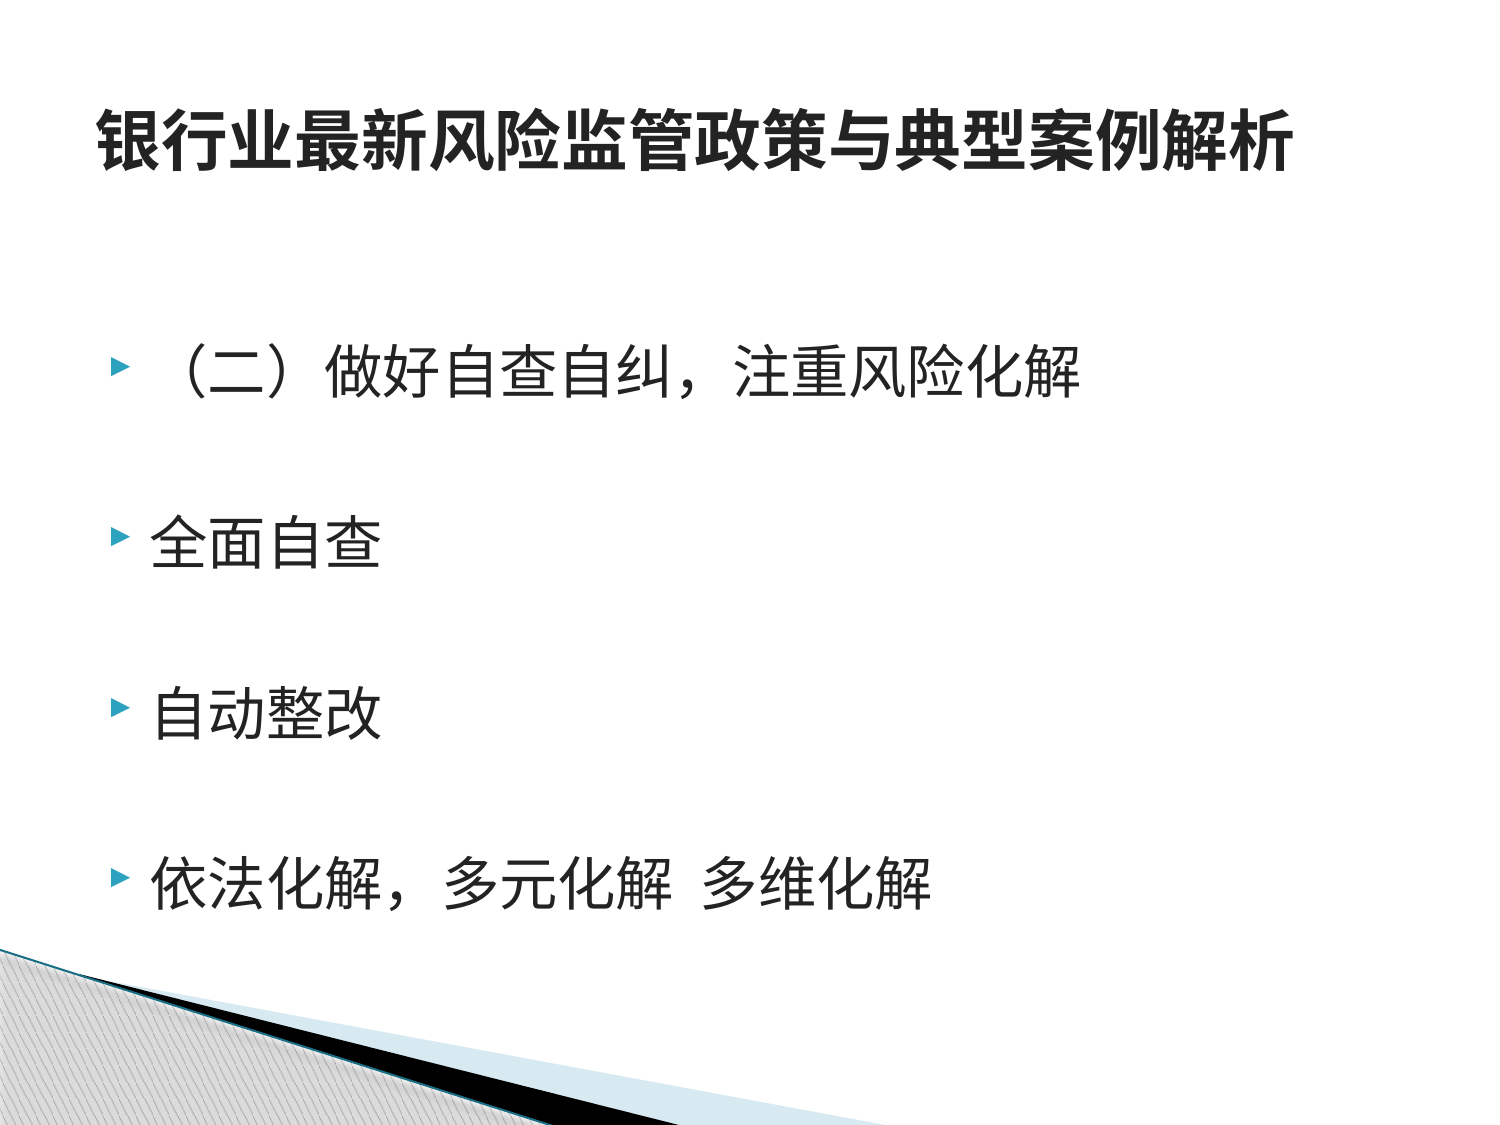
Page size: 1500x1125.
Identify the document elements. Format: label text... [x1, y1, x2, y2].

title 银行业最新风险监管政策与典型案例解析 [79, 45, 1430, 233]
list （二）做好自查自纠，注重风险化解 全面自查 自动整改 依法化解，多元化解 多维化解 [75, 243, 1425, 986]
